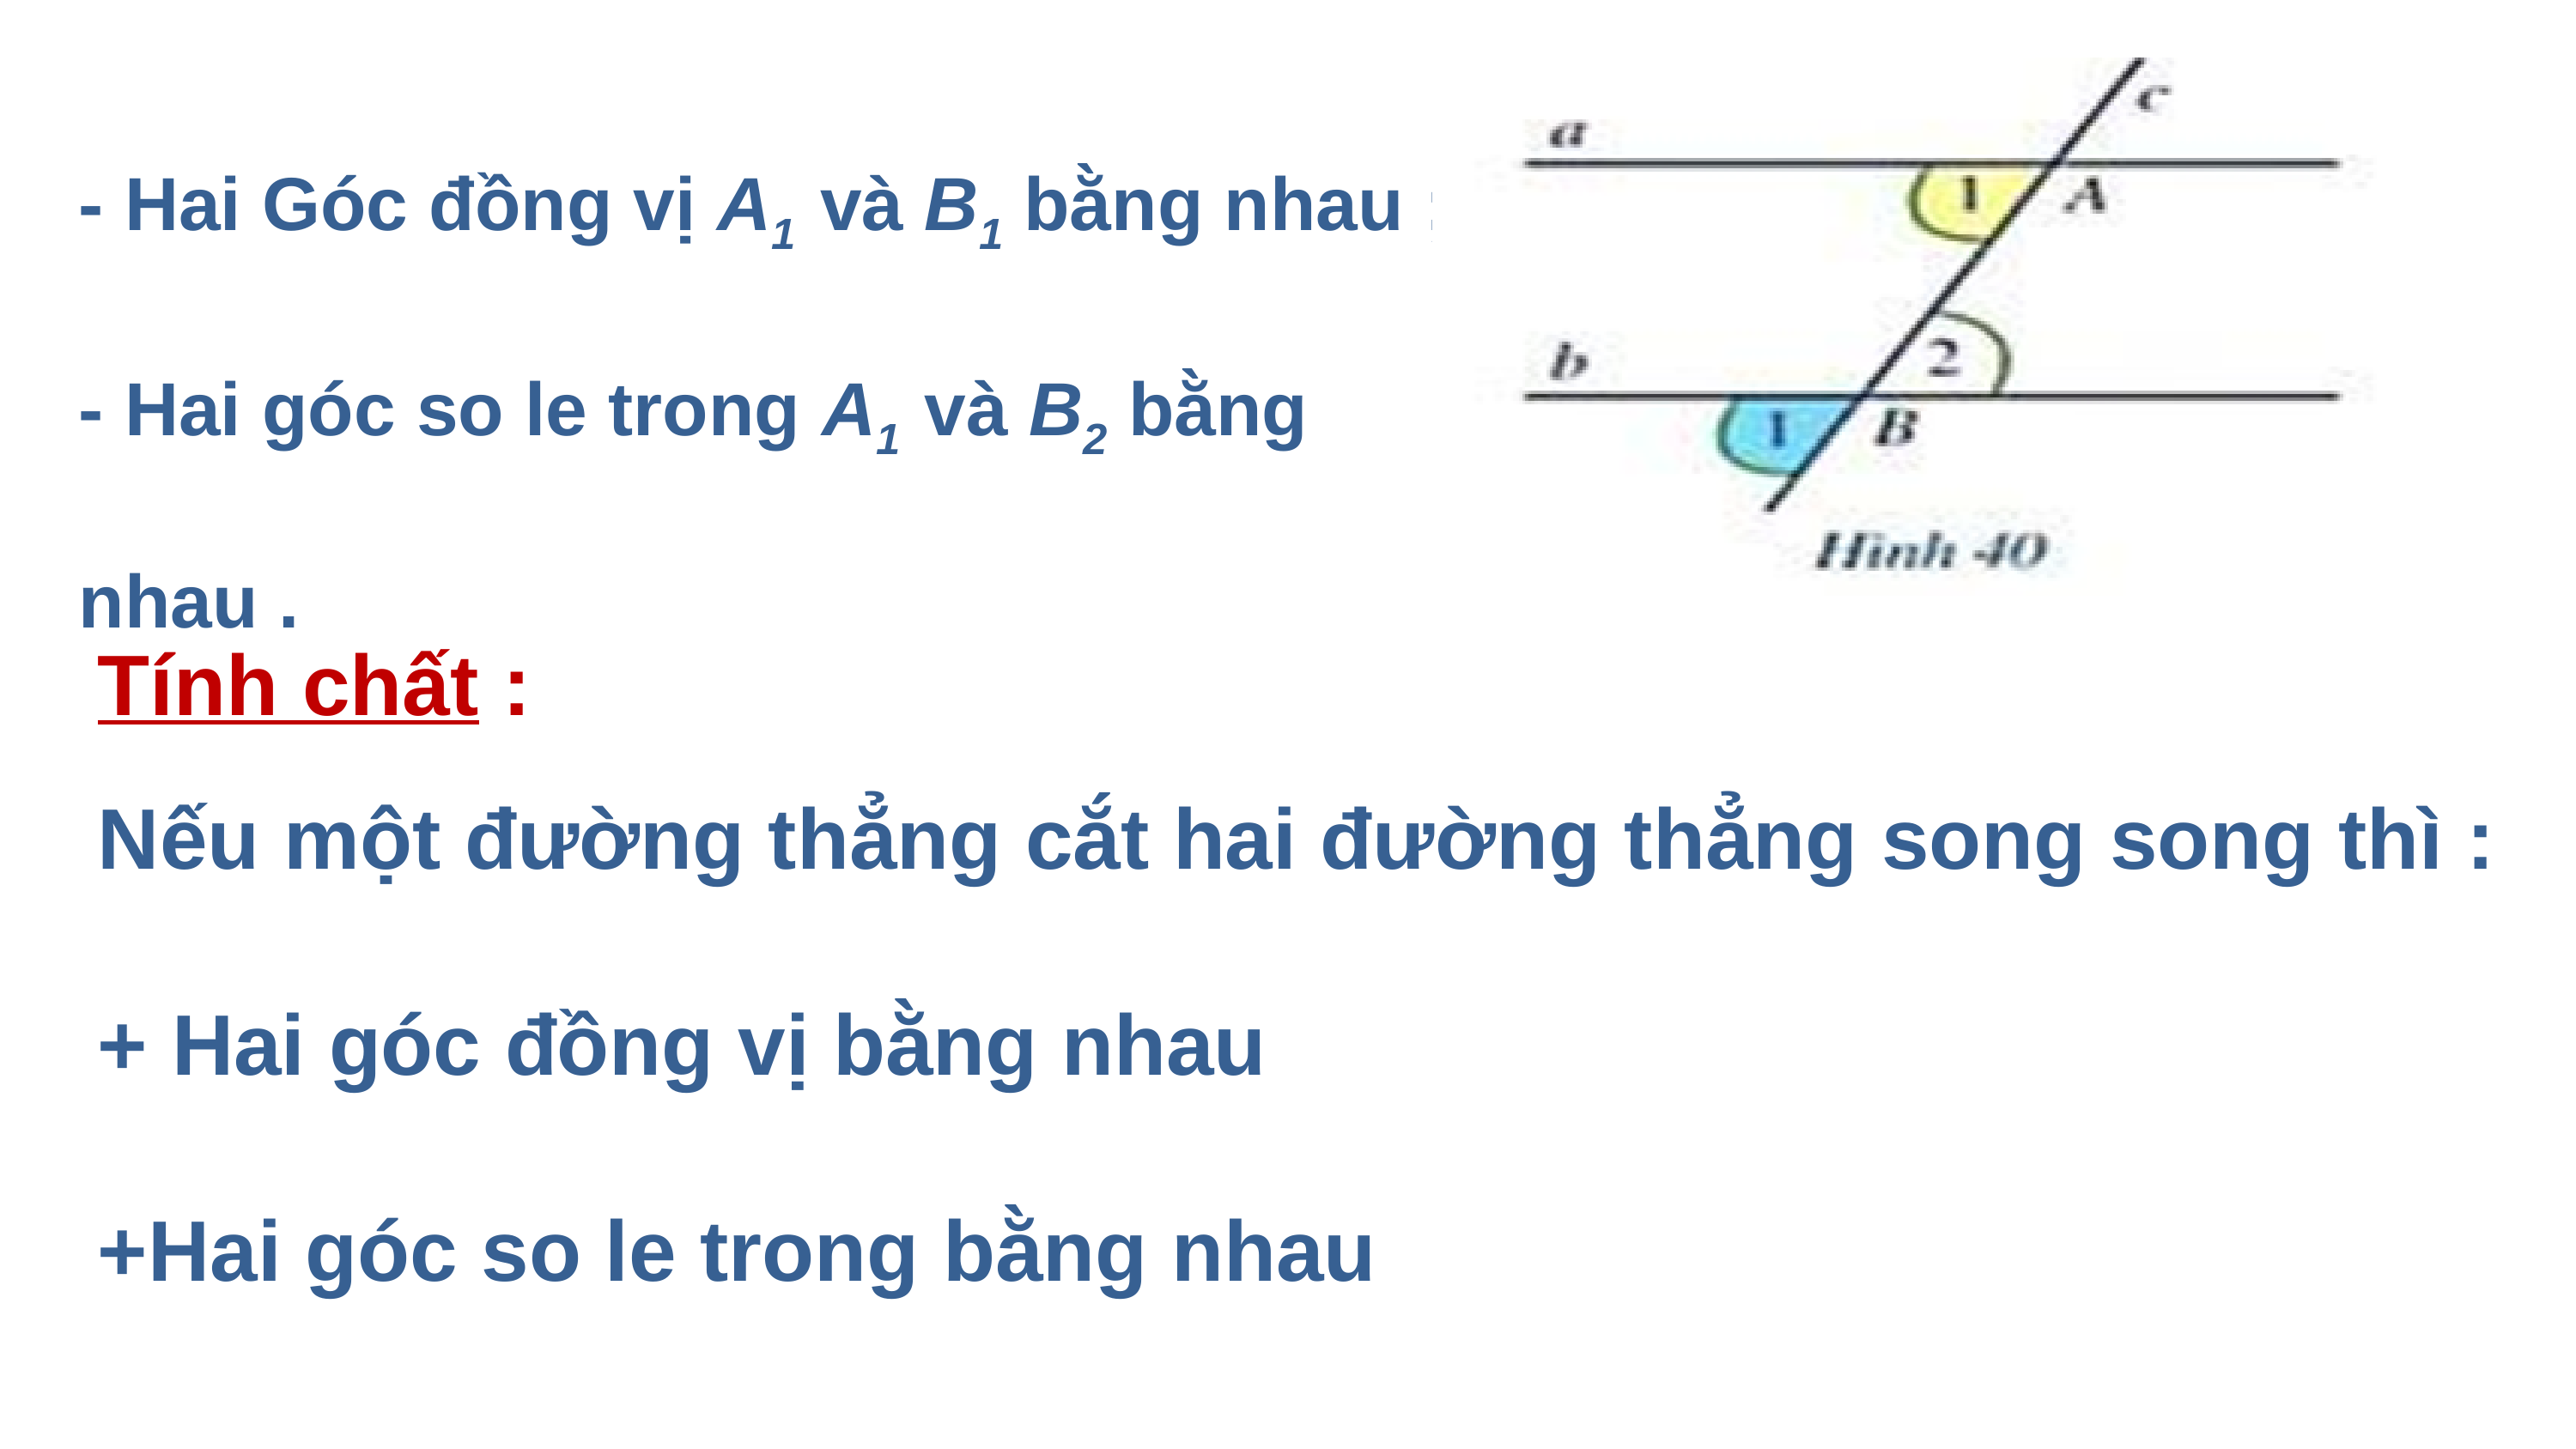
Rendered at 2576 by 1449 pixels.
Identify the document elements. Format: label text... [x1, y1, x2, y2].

text_box - Hai Góc đồng vị A1 và B1 bằng nhau ; - Hai góc so le trong A1 và B2 bằng nhau . [65, 45, 1493, 1010]
text_box Tính chất : Nếu một đường thẳng cắt hai đường thẳng song song thì : + Hai góc đồng vị bằng nhau +Hai góc so le trong bằng nhau [78, 567, 2576, 1449]
picture [1431, 57, 2576, 597]
